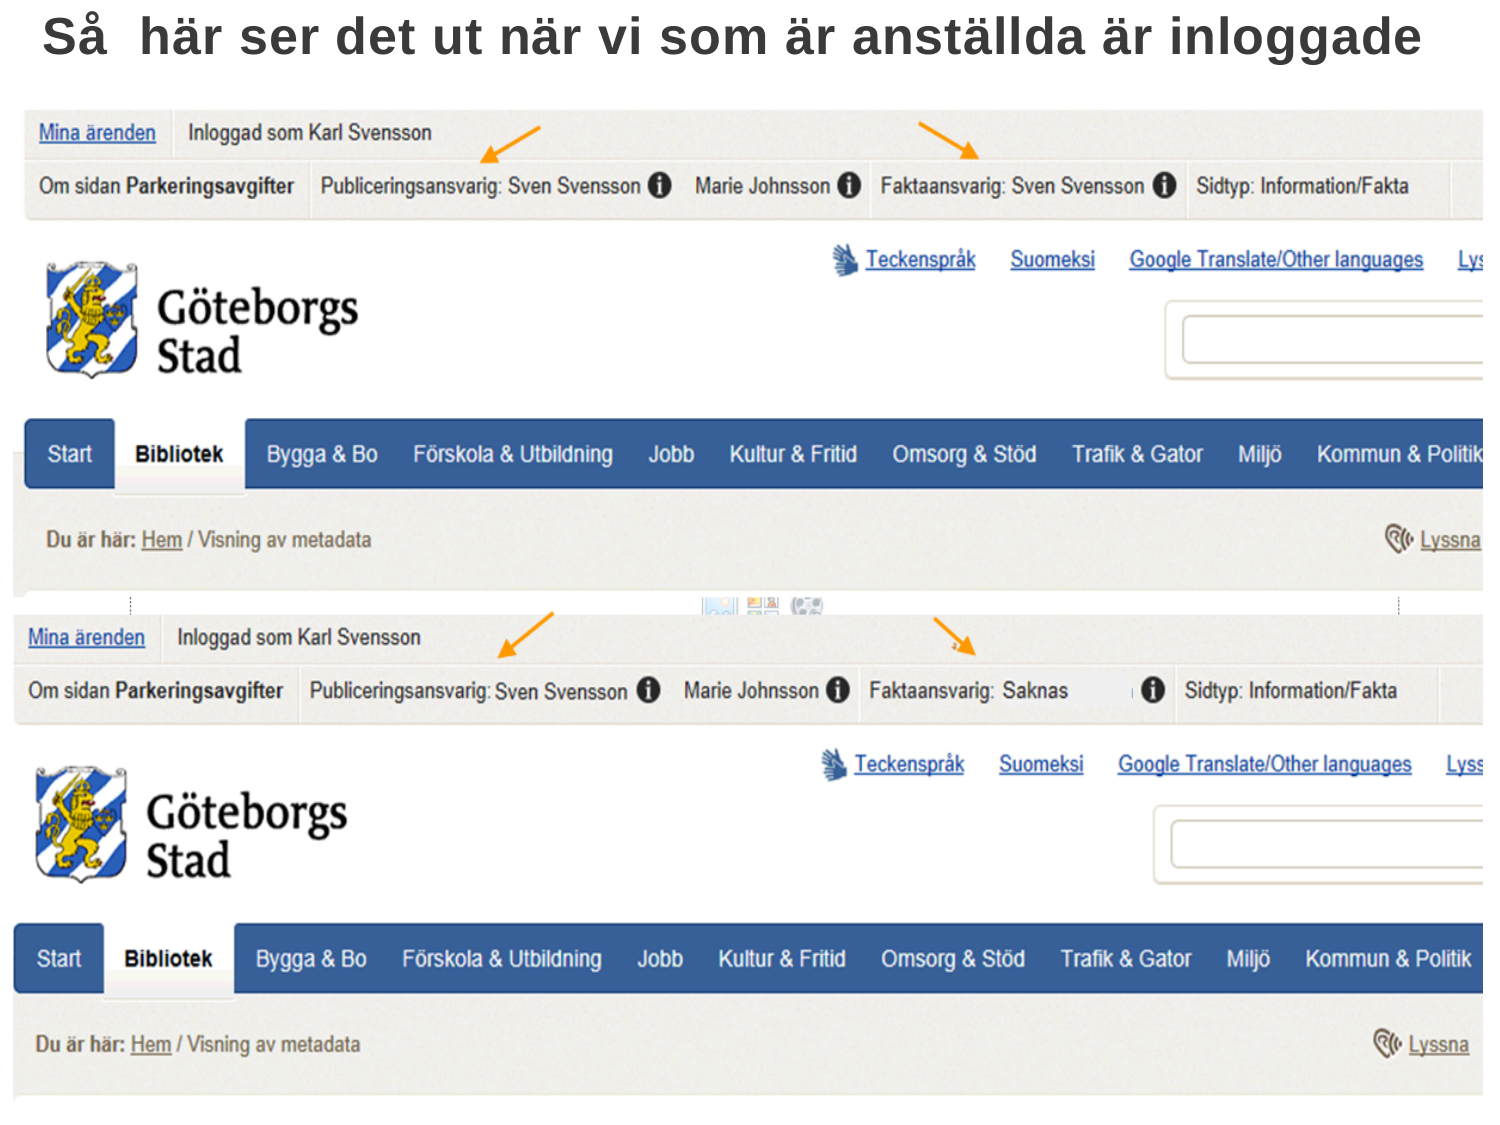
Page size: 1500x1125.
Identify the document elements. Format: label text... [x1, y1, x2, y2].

picture [12, 0, 1500, 1106]
title Så här ser det ut när vi som är anställda är inloggade [42, 8, 1490, 92]
